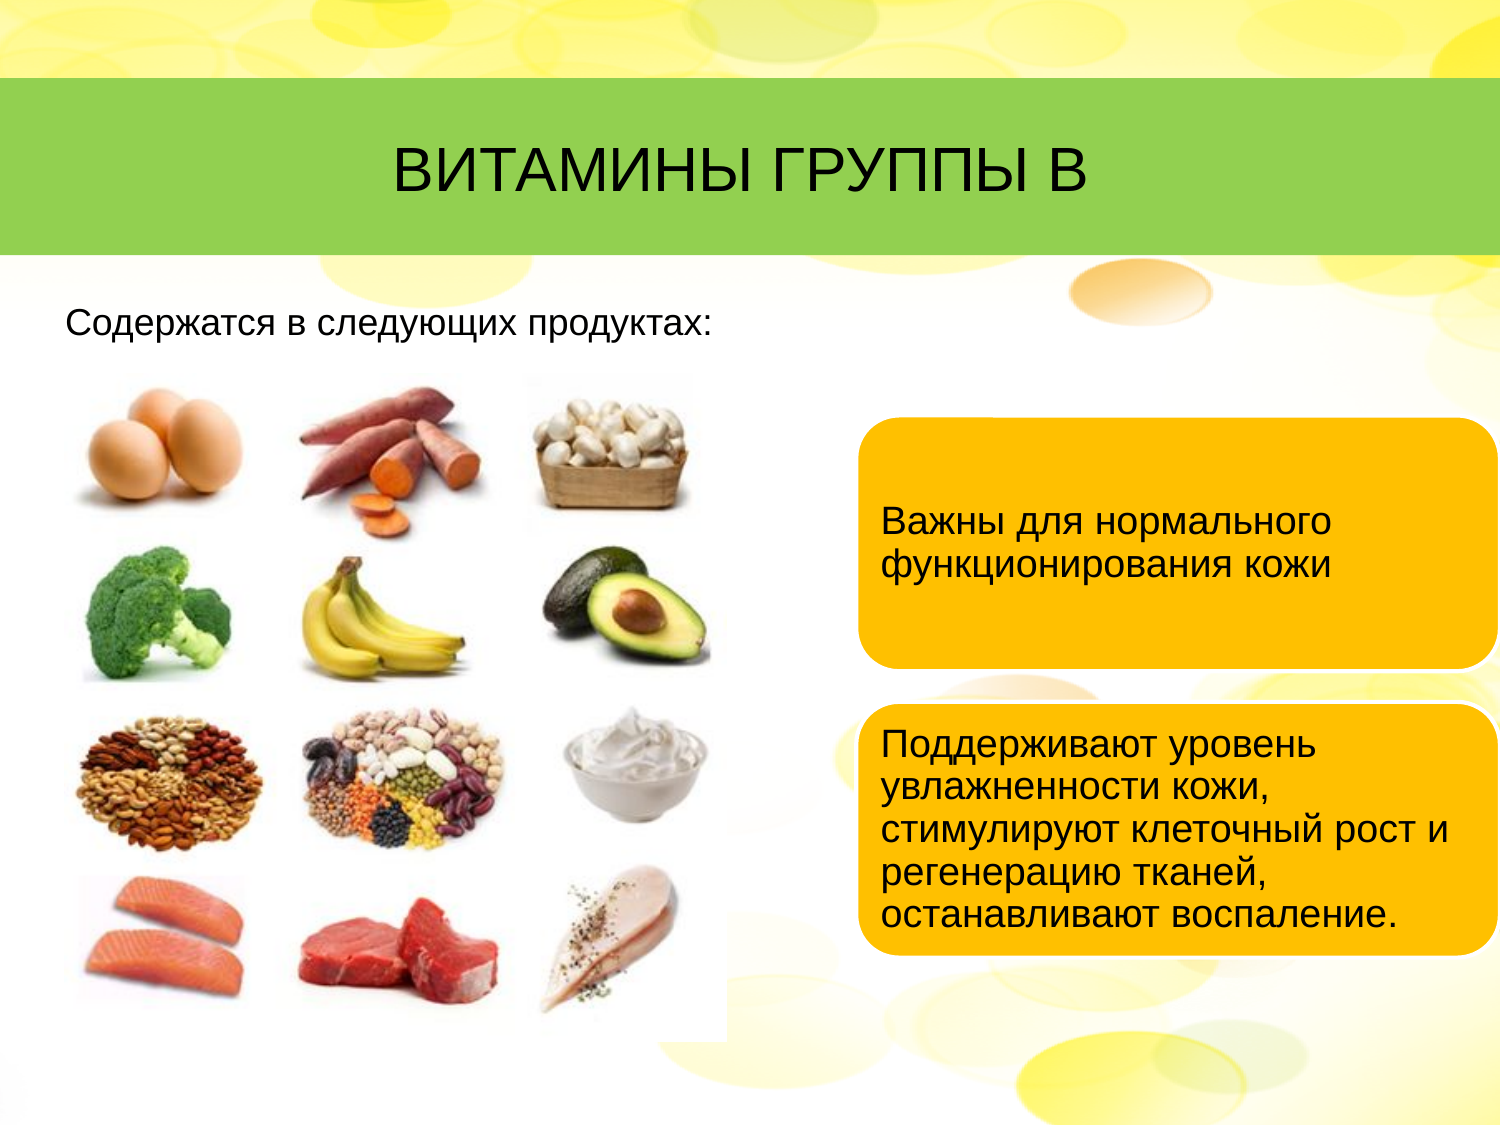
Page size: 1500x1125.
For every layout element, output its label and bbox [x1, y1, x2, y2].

picture [0, 0, 1500, 1125]
list [855, 278, 1500, 1095]
